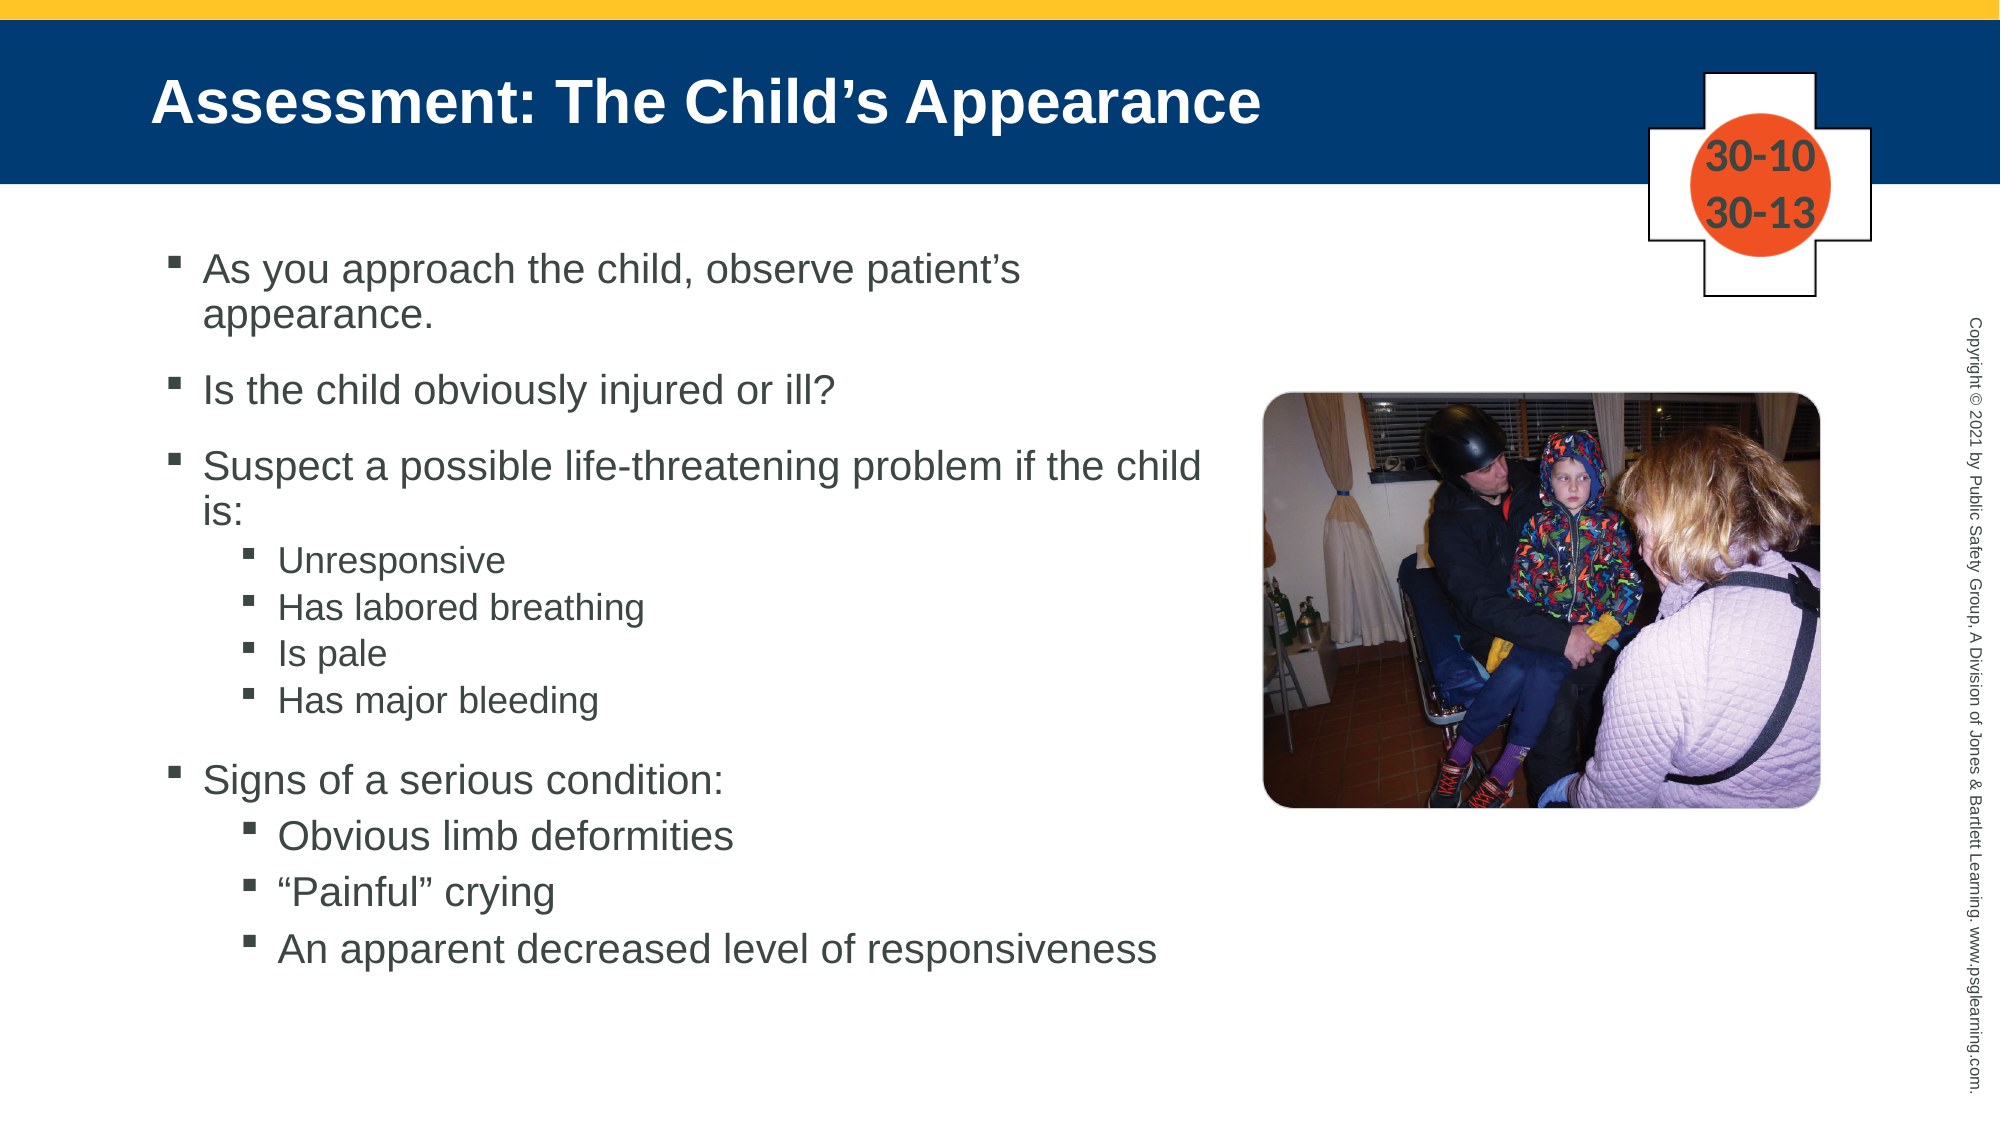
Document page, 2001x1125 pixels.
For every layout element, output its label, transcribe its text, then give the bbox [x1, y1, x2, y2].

picture [1250, 381, 1833, 819]
picture [1648, 72, 1872, 297]
title Assessment: The Child’s Appearance [0, 19, 2000, 185]
list As you approach the child, observe patient’s appearance. Is the child obviously injured or ill? Suspect a possible life-threatening problem if the child is: Unresponsive Has labored breathing Is pale Has major bleeding Signs of a serious condition: Obvious limb deformities “Painful” crying An apparent decreased level of responsiveness [150, 239, 1225, 1016]
